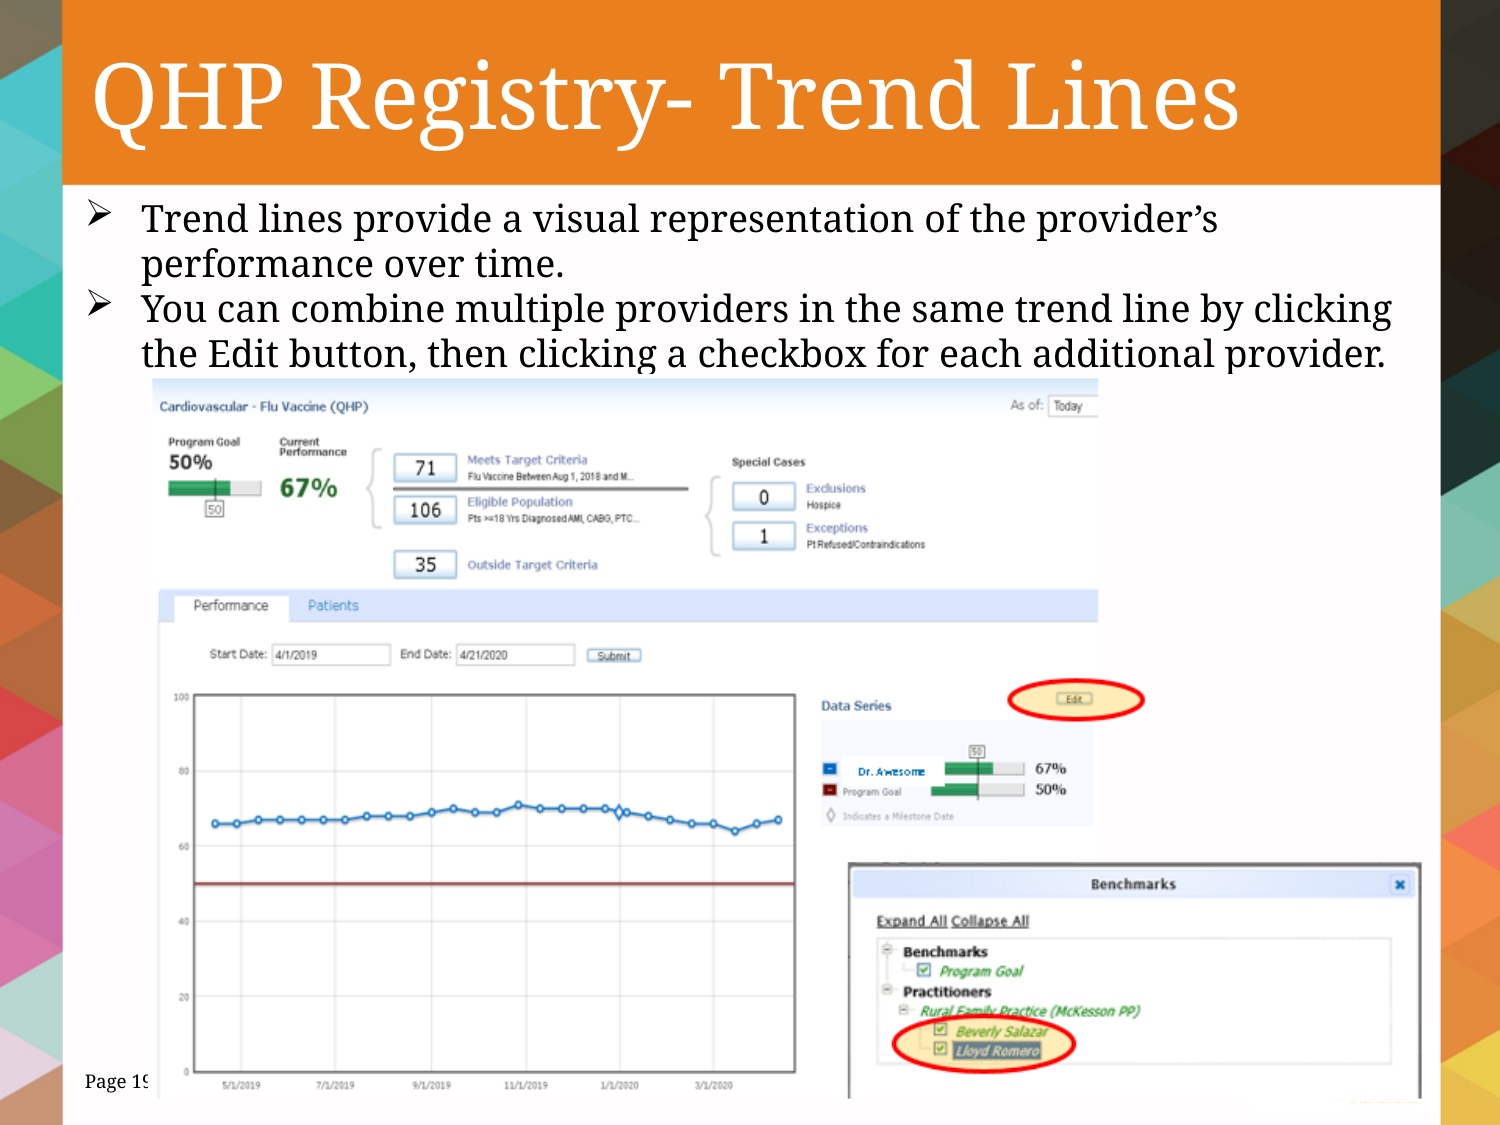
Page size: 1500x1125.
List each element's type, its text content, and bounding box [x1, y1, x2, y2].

picture [0, 0, 1500, 1125]
title QHP Registry- Trend Lines [75, 9, 1425, 175]
list Trend lines provide a visual representation of the provider’s performance over time. You can combine multiple providers in the same trend line by clicking the Edit button, then clicking a checkbox for each additional provider. [69, 187, 1438, 388]
slide_number Page 19 [69, 1062, 143, 1102]
